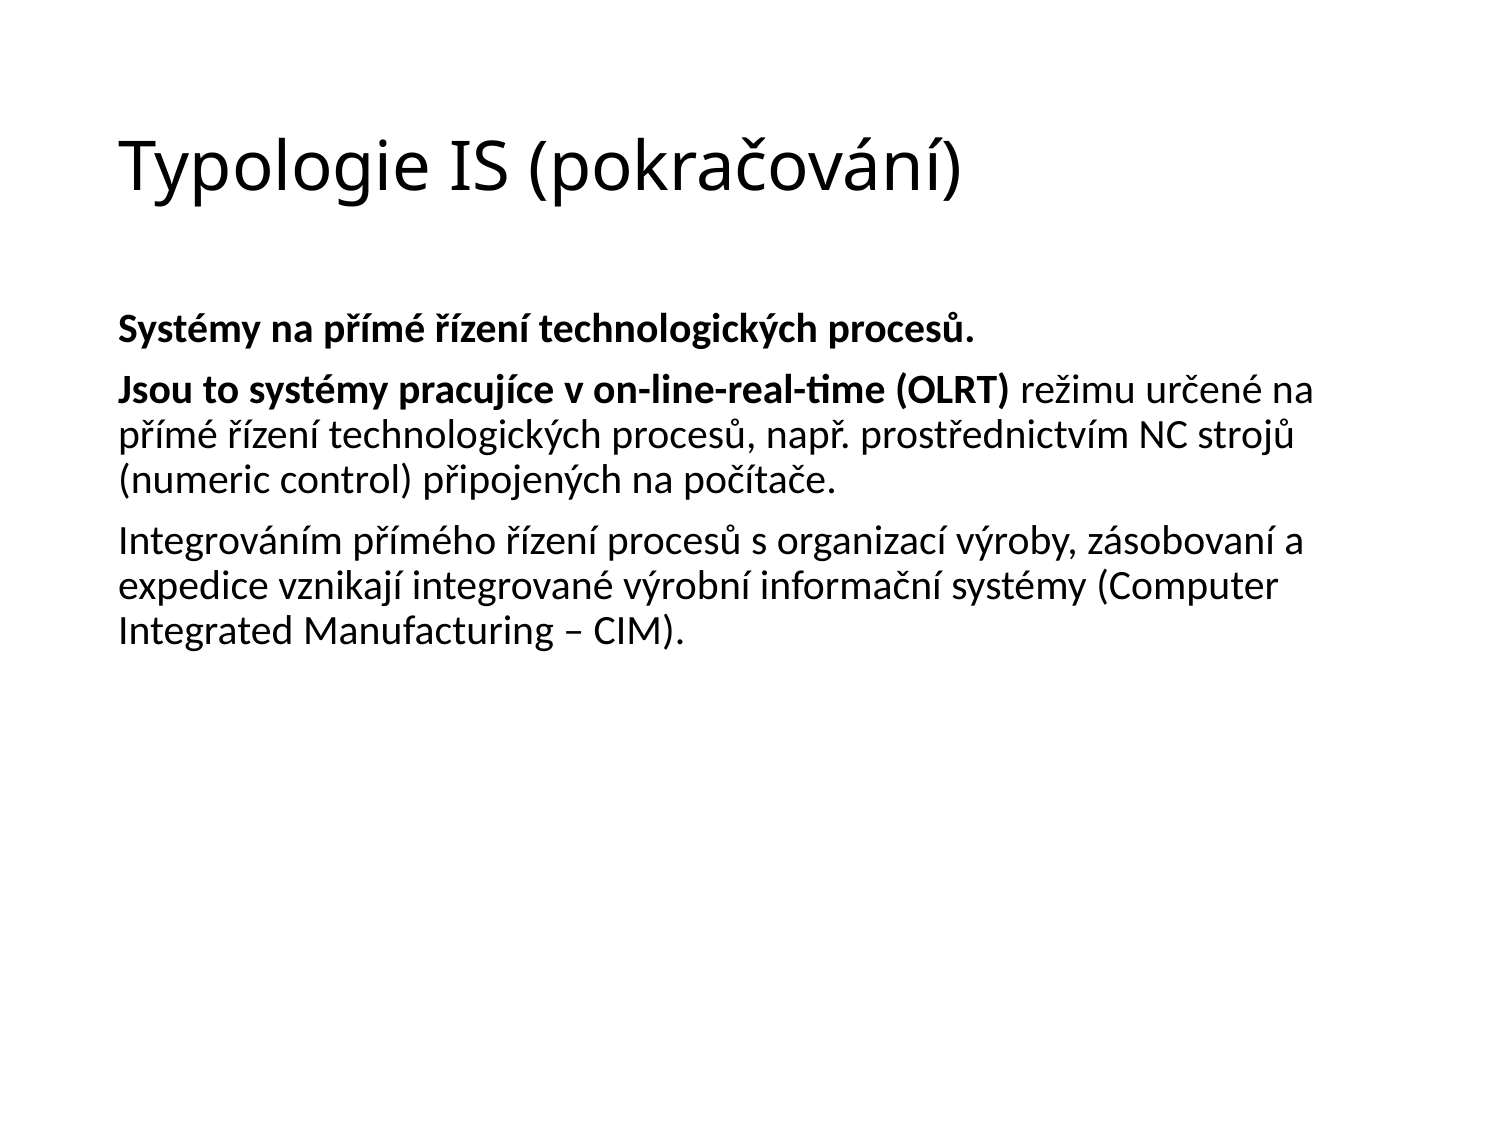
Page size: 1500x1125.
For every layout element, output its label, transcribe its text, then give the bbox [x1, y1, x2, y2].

title Typologie IS (pokračování) [103, 59, 1397, 278]
list Systémy na přímé řízení technologických procesů. Jsou to systémy pracujíce v on-line-real-time (OLRT) režimu určené na přímé řízení technologických procesů, např. prostřednictvím NC strojů (numeric control) připojených na počítače. Integrováním přímého řízení procesů s organizací výroby, zásobovaní a expedice vznikají integrované výrobní informační systémy (Computer Integrated Manufacturing – CIM). [103, 299, 1397, 1014]
